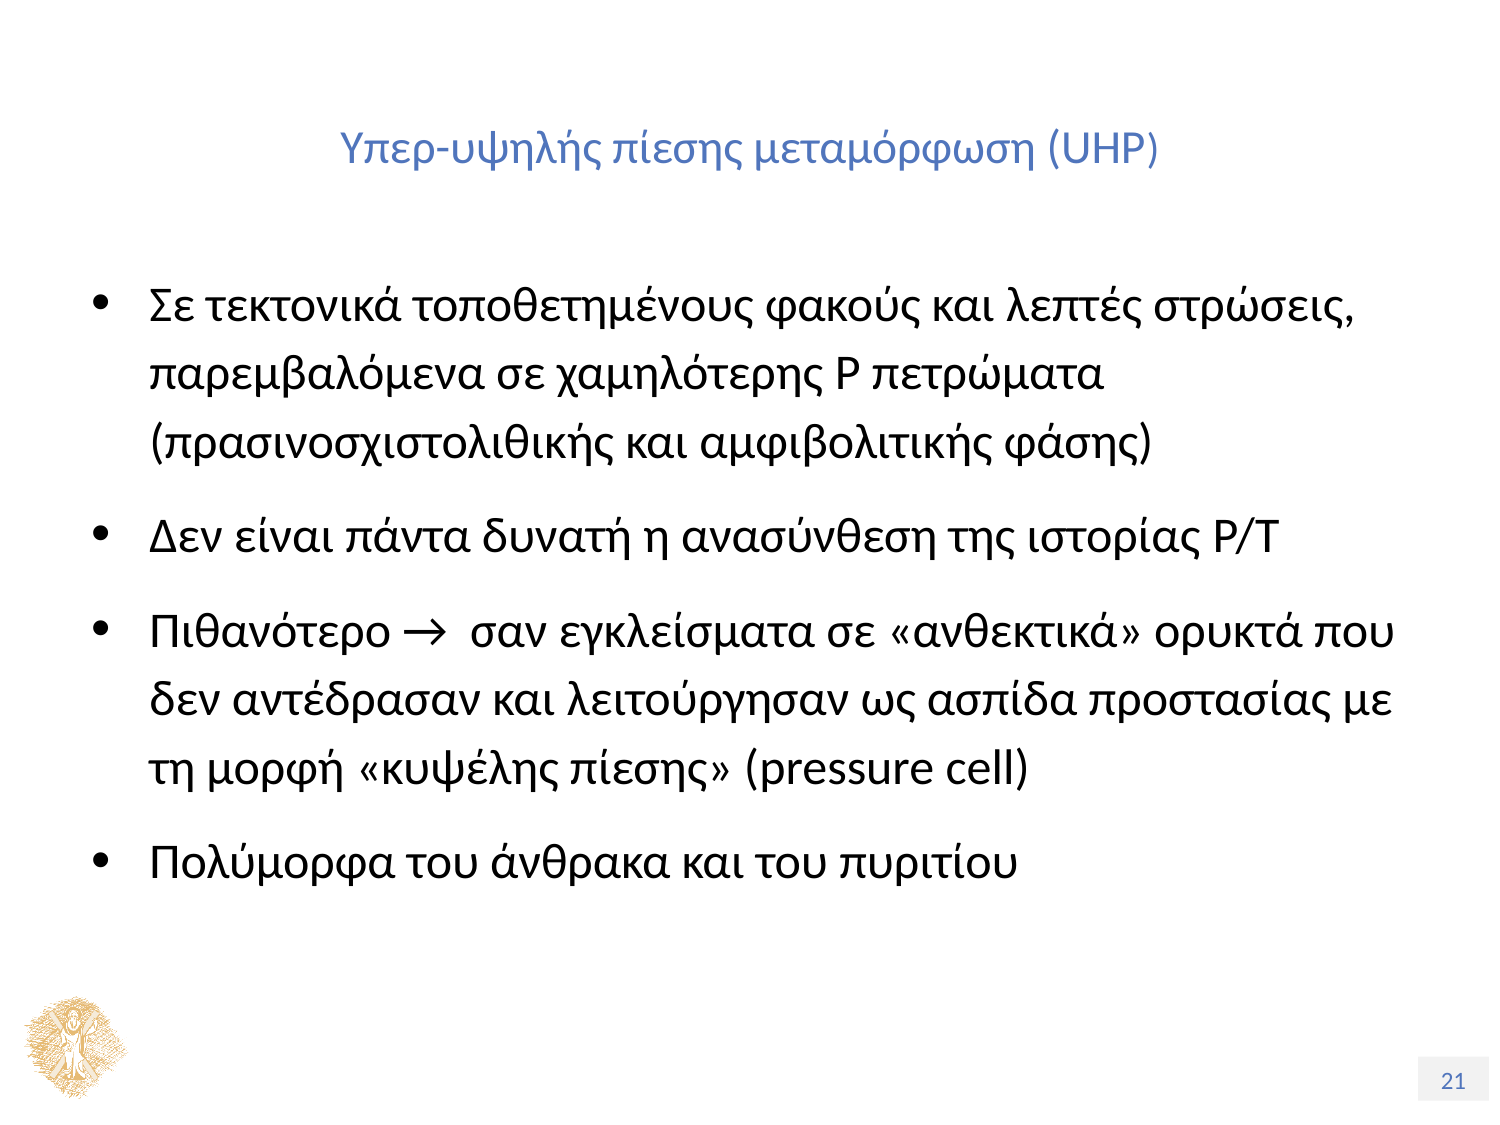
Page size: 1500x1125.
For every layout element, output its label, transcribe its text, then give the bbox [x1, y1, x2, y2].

picture [17, 986, 137, 1103]
list Σε τεκτονικά τοποθετημένους φακούς και λεπτές στρώσεις, παρεμβαλόμενα σε χαμηλότερης P πετρώματα (πρασινοσχιστολιθικής και αμφιβολιτικής φάσης) Δεν είναι πάντα δυνατή η ανασύνθεση της ιστορίας P/T Πιθανότερο → σαν εγκλείσματα σε «ανθεκτικά» ορυκτά που δεν αντέδρασαν και λειτούργησαν ως ασπίδα προστασίας με τη μορφή «κυψέλης πίεσης» (pressure cell) Πολύμορφα του άνθρακα και του πυριτίου [76, 255, 1427, 998]
title Υπερ-υψηλής πίεσης μεταμόρφωση (UHP) [75, 45, 1425, 233]
